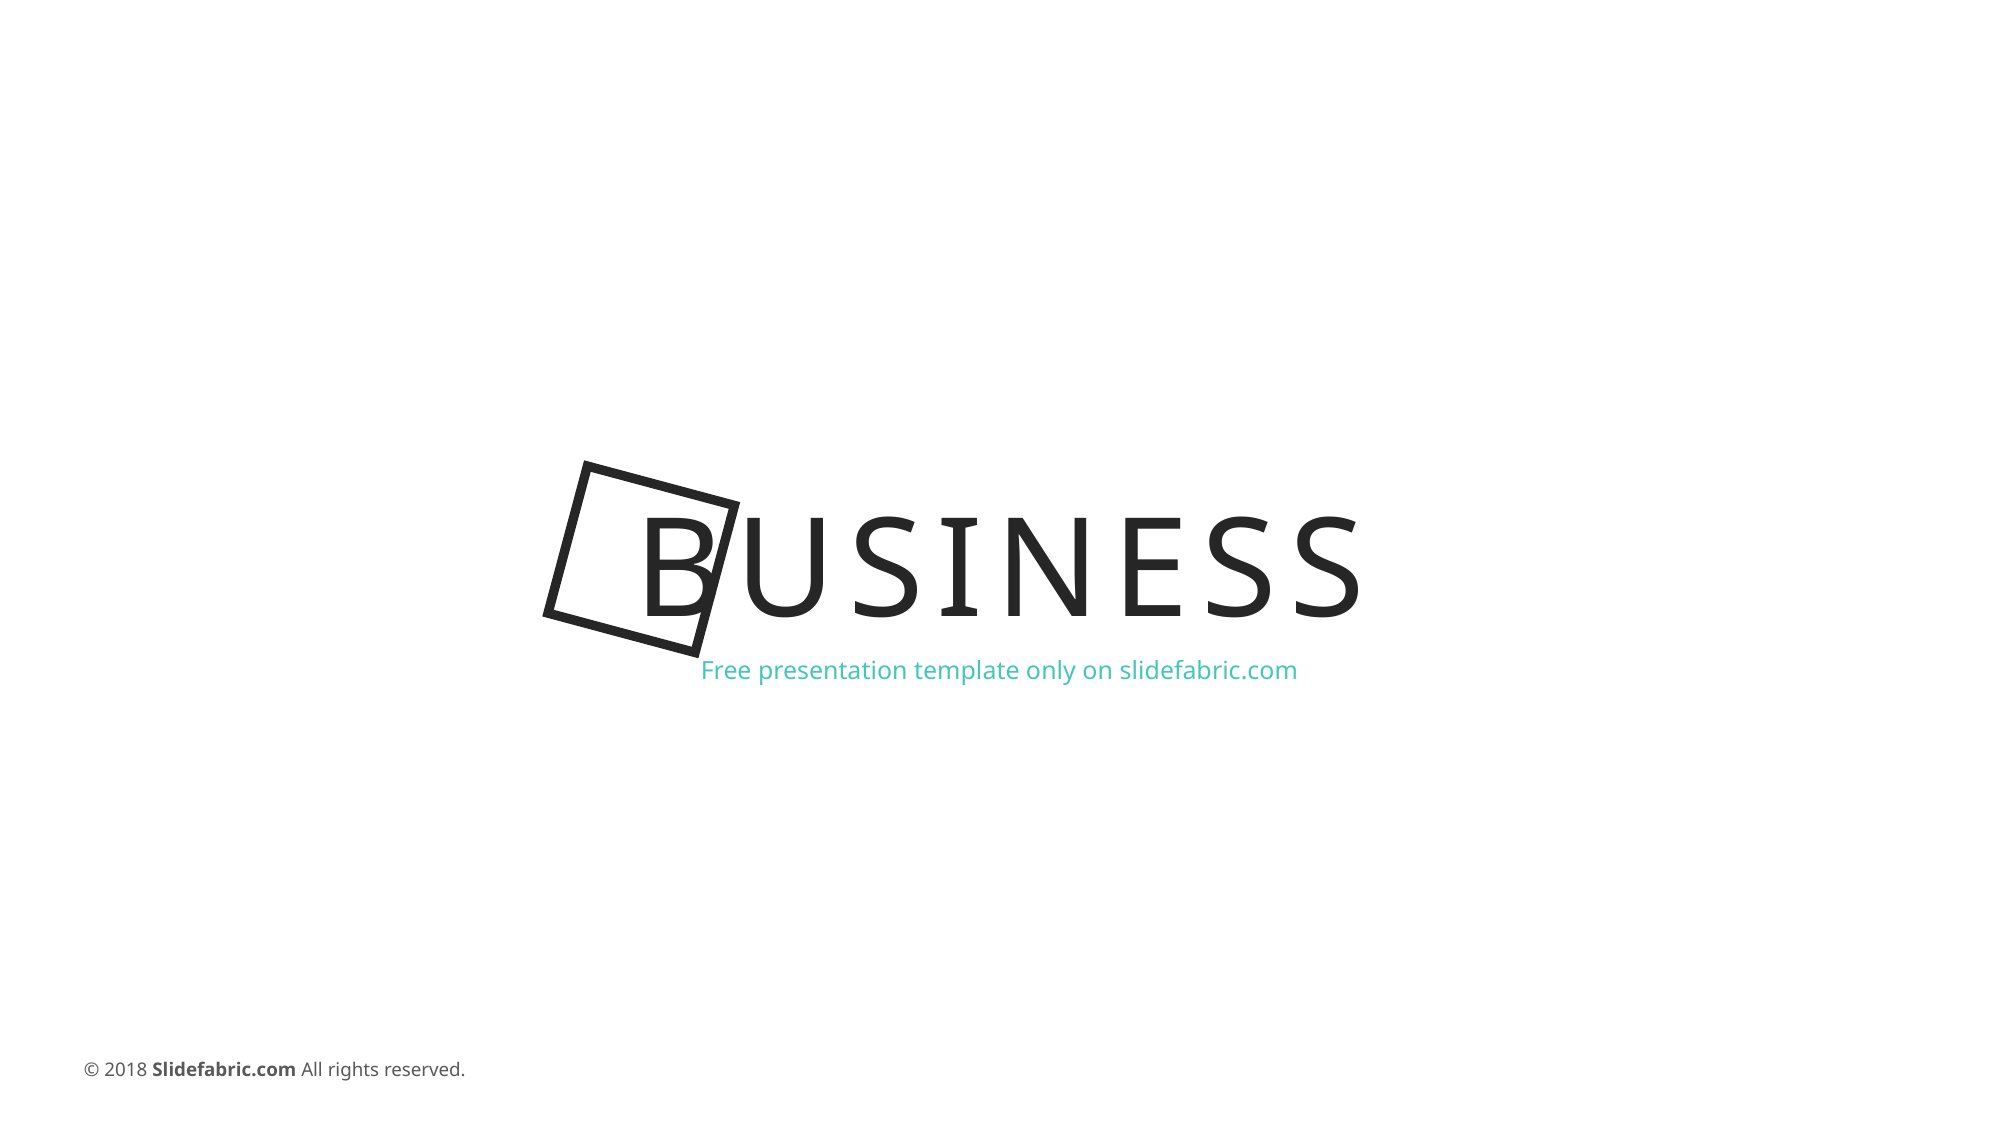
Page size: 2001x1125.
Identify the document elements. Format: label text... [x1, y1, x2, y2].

text_box Free presentation template only on slidefabric.com [686, 647, 1314, 692]
text_box [546, 464, 619, 634]
text_box BUSINESS [619, 471, 1381, 652]
